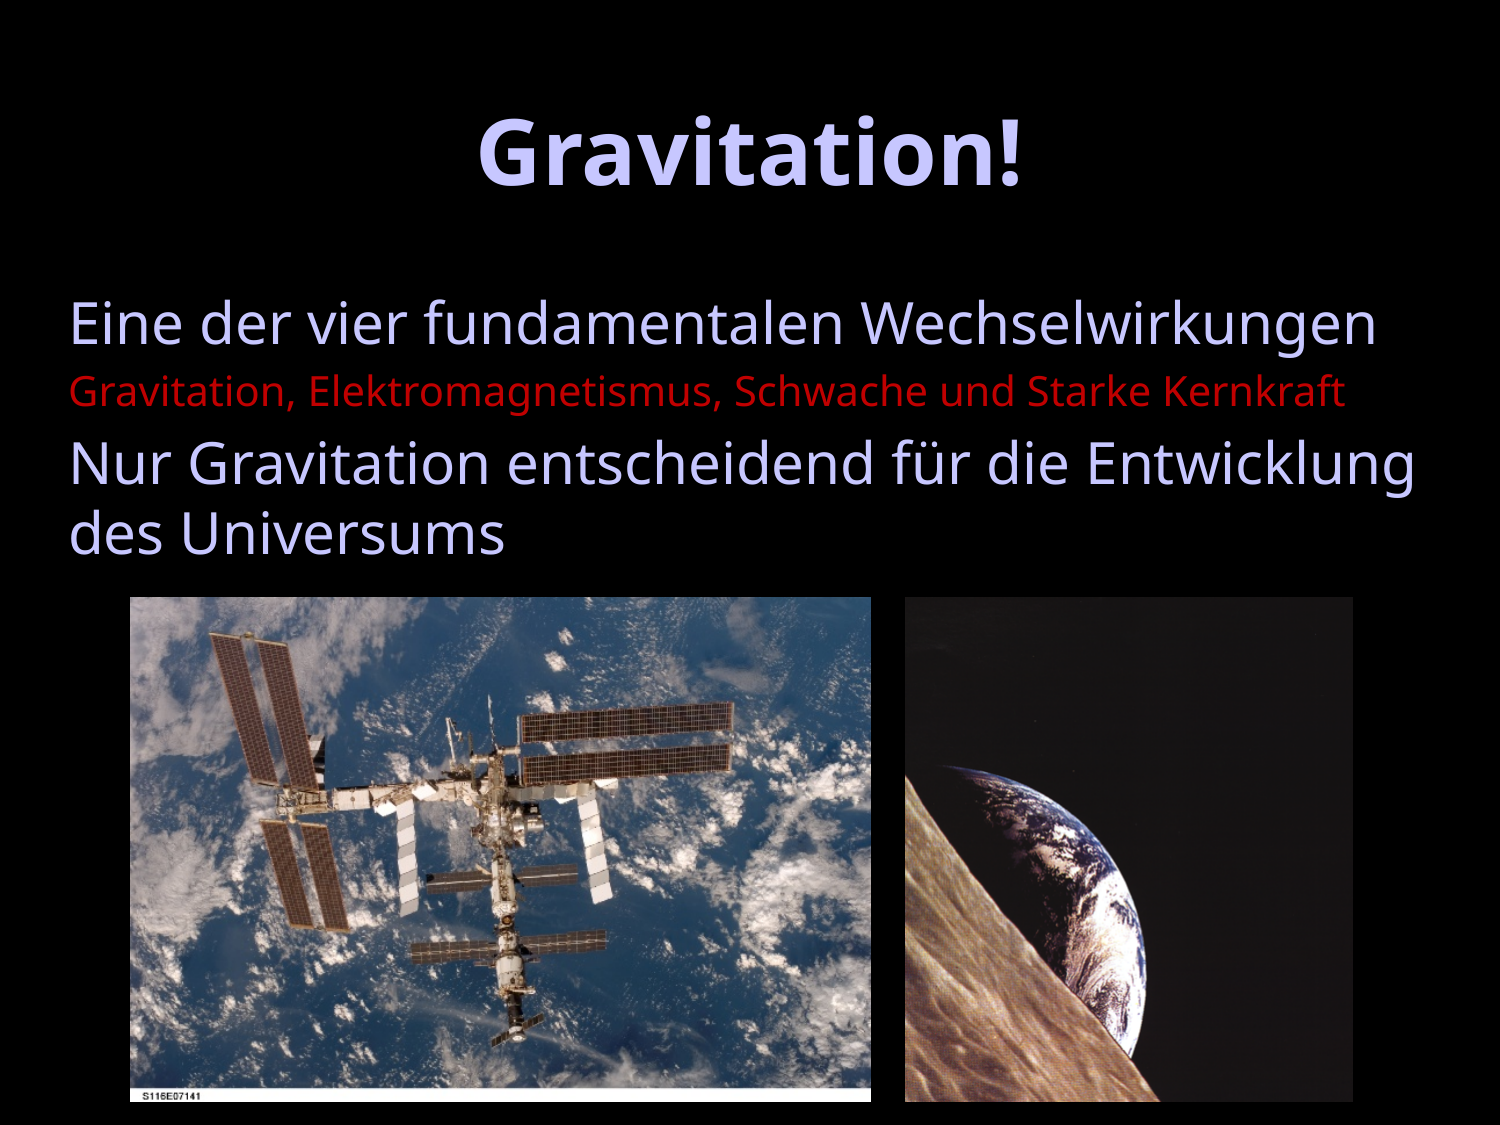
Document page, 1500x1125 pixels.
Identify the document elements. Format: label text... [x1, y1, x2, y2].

list Eine der vier fundamentalen Wechselwirkungen Gravitation, Elektromagnetismus, Schwache und Starke Kernkraft Nur Gravitation entscheidend für die Entwicklung des Universums [52, 278, 1459, 955]
picture [130, 597, 871, 1102]
title Gravitation! [112, 54, 1388, 243]
picture [905, 597, 1353, 1102]
